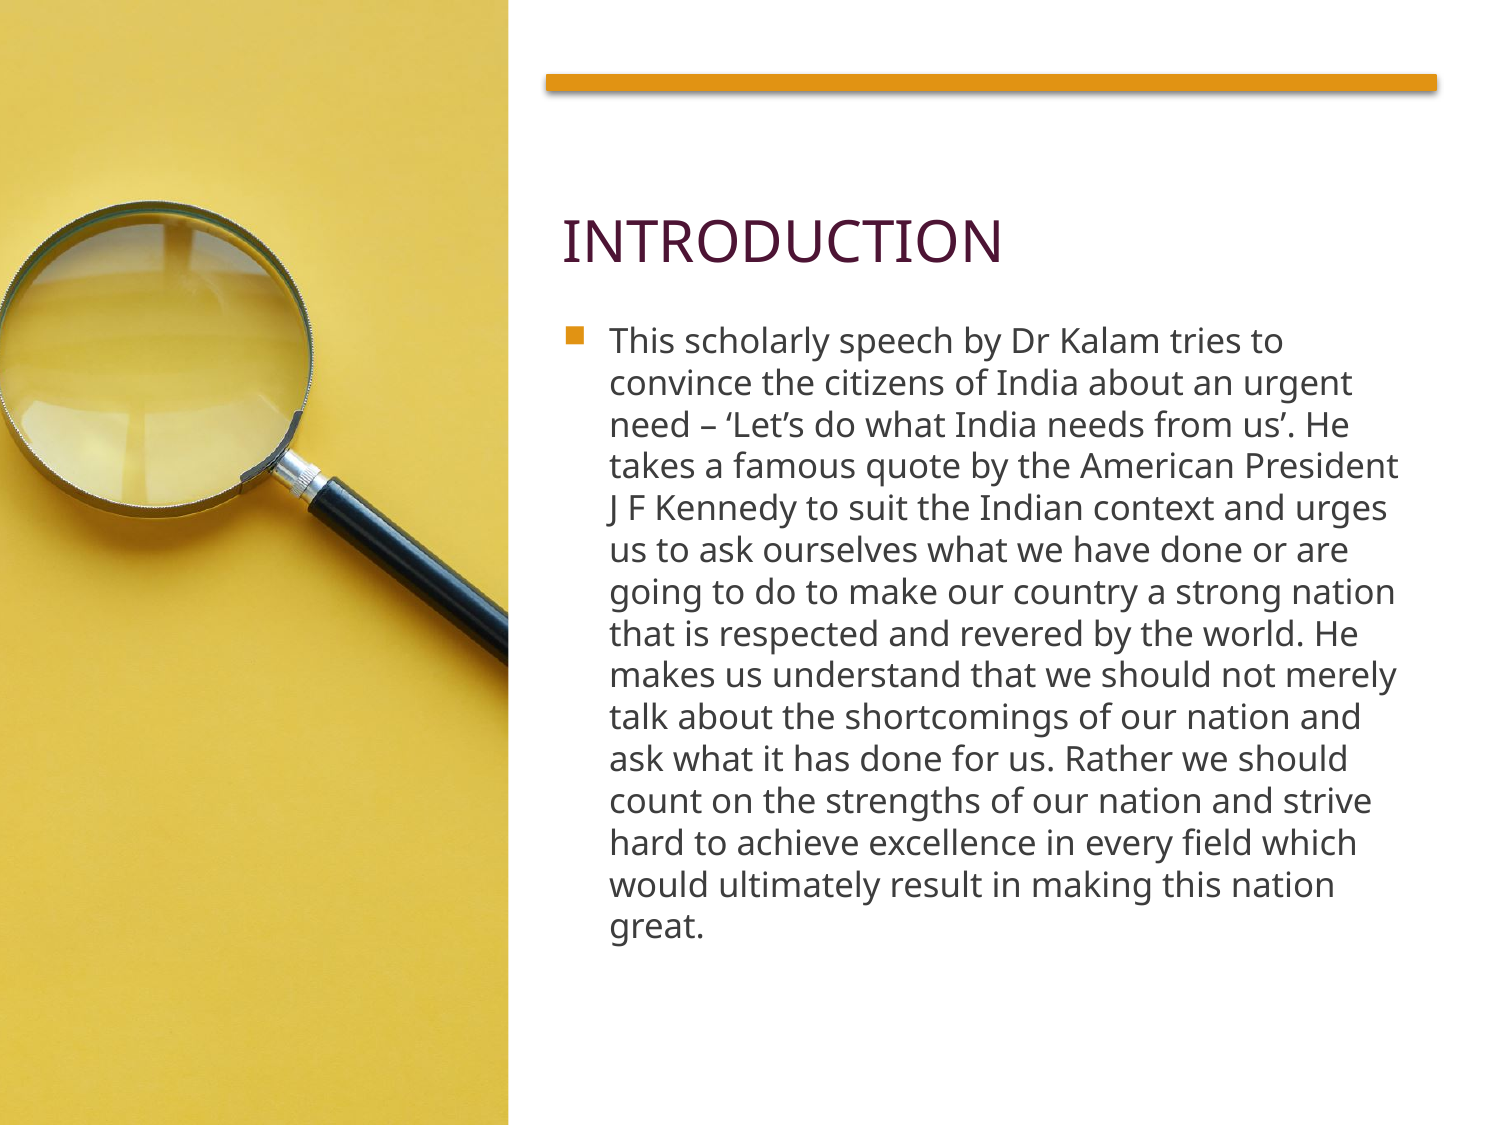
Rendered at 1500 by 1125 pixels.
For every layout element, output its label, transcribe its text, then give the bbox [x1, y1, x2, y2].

picture [0, 0, 509, 1125]
text_box [511, 0, 1500, 1125]
list This scholarly speech by Dr Kalam tries to convince the citizens of India about an urgent need – ‘Let’s do what India needs from us’. He takes a famous quote by the American President J F Kennedy to suit the Indian context and urges us to ask ourselves what we have done or are going to do to make our country a strong nation that is respected and revered by the world. He makes us understand that we should not merely talk about the shortcomings of our nation and ask what it has done for us. Rather we should count on the strengths of our nation and strive hard to achieve excellence in every field which would ultimately result in making this nation great. [547, 311, 1429, 962]
title INTRODUCTION [547, 115, 1429, 282]
text_box [546, 74, 1437, 91]
